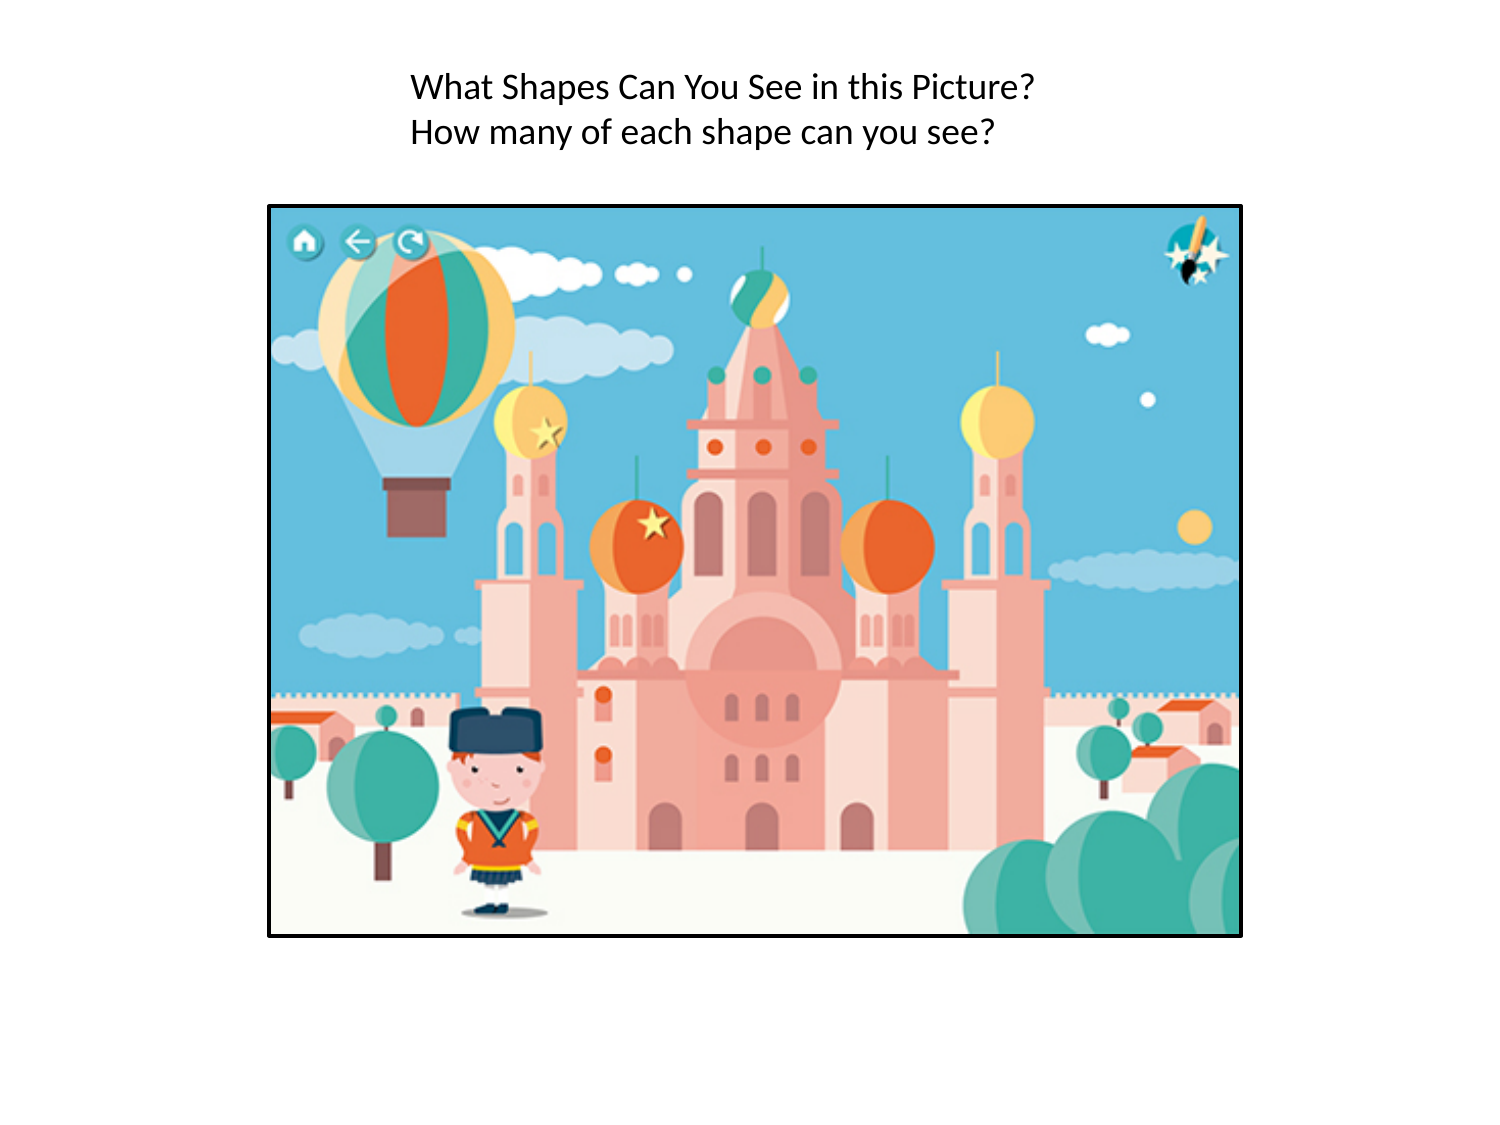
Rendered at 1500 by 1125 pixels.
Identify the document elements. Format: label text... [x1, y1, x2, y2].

picture [270, 207, 1240, 935]
text_box What Shapes Can You See in this Picture? How many of each shape can you see? [395, 54, 1115, 160]
